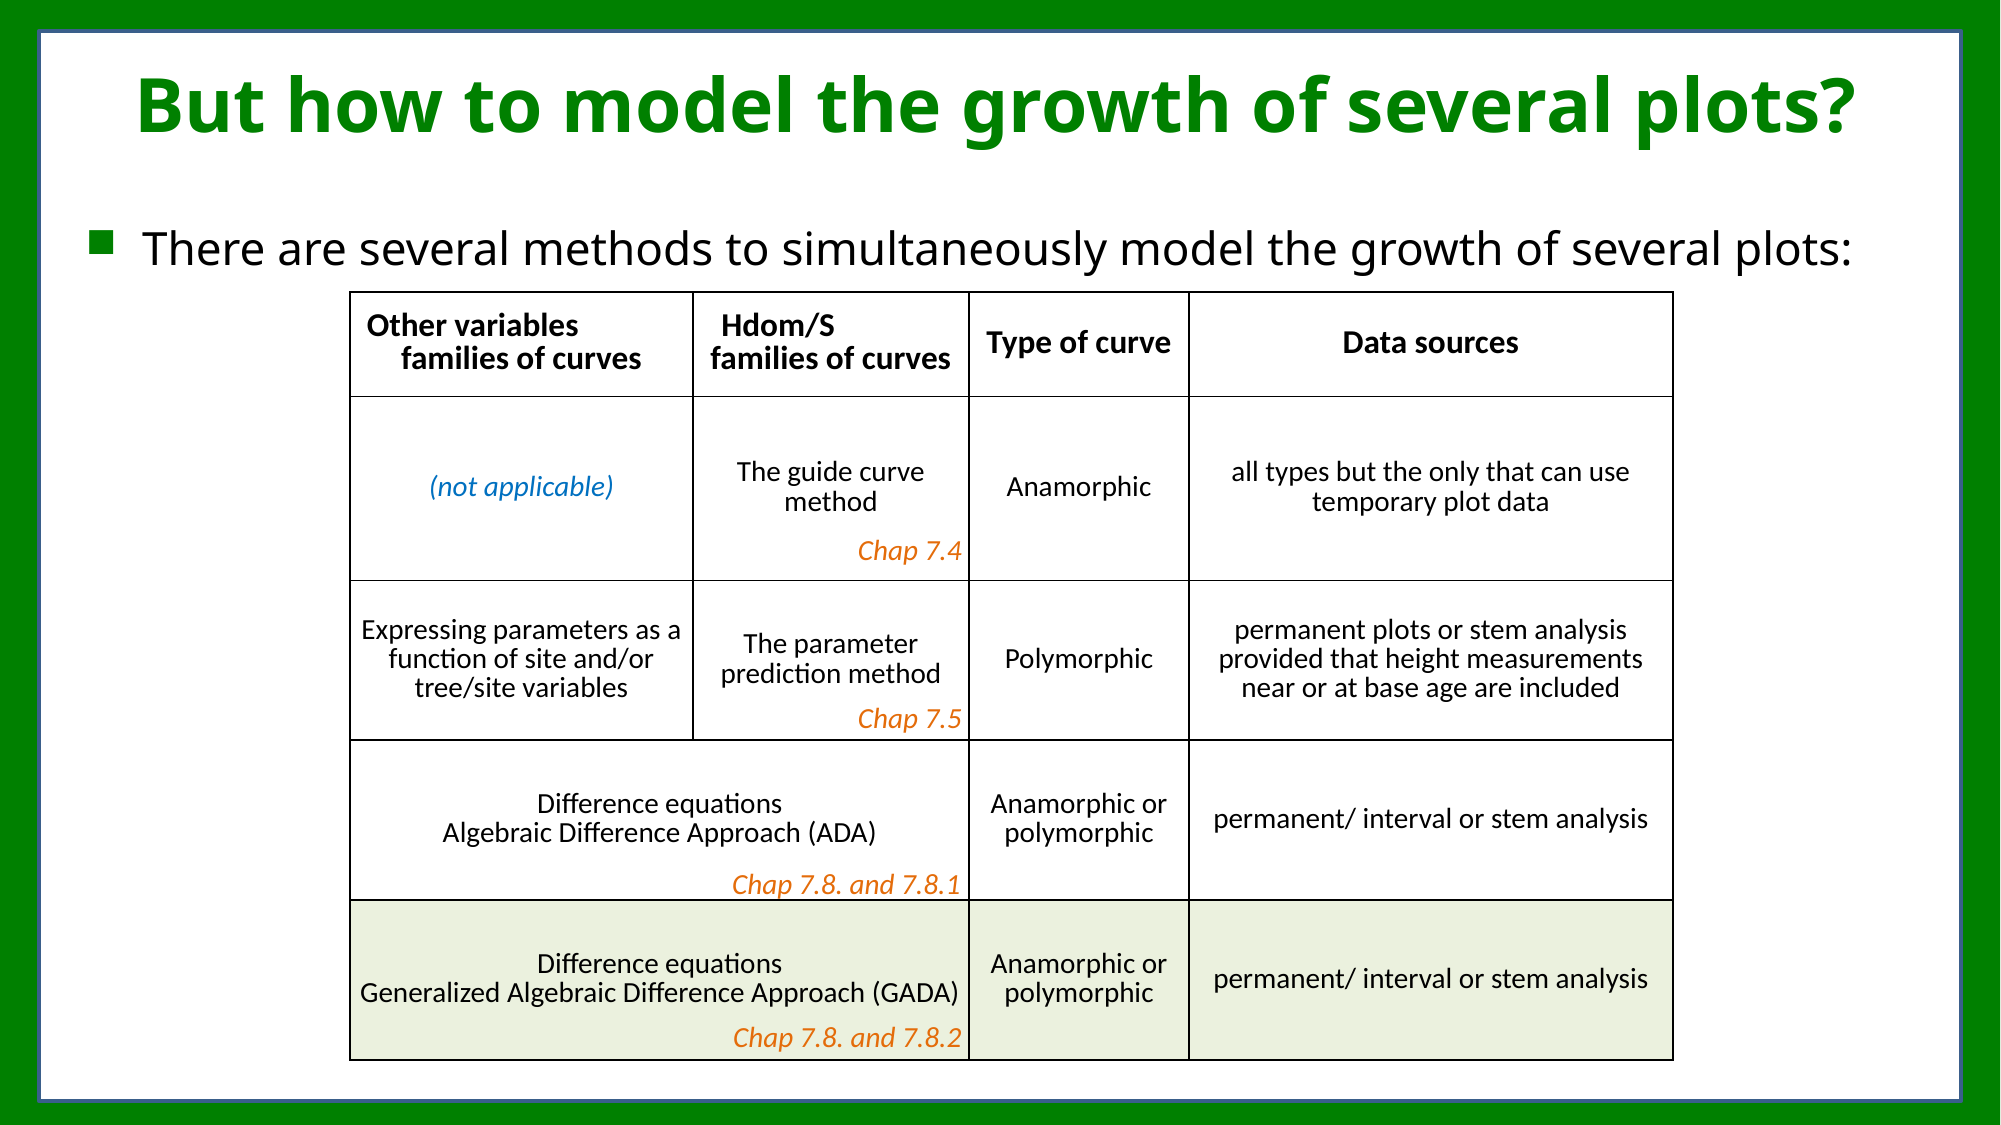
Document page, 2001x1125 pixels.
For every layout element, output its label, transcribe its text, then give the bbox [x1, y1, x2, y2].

list There are several methods to simultaneously model the growth of several plots: [70, 196, 1929, 386]
table_header Data sources [1190, 293, 1672, 396]
text_box Chap 7.5 [834, 692, 977, 743]
table_header Hdom/S families of curves [694, 293, 968, 396]
table_cell Difference equations Generalized Algebraic Difference Approach (GADA) [351, 901, 968, 1059]
table_cell all types but the only that can use temporary plot data [1190, 397, 1672, 580]
table_cell The guide curve method [694, 397, 968, 580]
table_cell Anamorphic or polymorphic [970, 901, 1188, 1059]
table_cell The parameter prediction method [694, 581, 968, 739]
table_header Type of curve [970, 293, 1188, 396]
table_cell Expressing parameters as a function of site and/or tree/site variables [351, 581, 692, 739]
table_cell Polymorphic [970, 581, 1188, 739]
table_cell permanent plots or stem analysis provided that height measurements near or at base age are included [1190, 581, 1672, 739]
text_box Chap 7.4 [834, 523, 977, 574]
text_box Chap 7.8. and 7.8.1 [703, 857, 976, 908]
table_cell permanent/ interval or stem analysis [1190, 901, 1672, 1059]
table_cell Anamorphic [970, 397, 1188, 580]
table_header Other variables families of curves [351, 293, 692, 396]
text_box Chap 7.8. and 7.8.2 [704, 1011, 977, 1061]
table_cell (not applicable) [351, 397, 692, 580]
table_cell Difference equations Algebraic Difference Approach (ADA) [351, 741, 968, 899]
title But how to model the growth of several plots? [39, 45, 1953, 161]
table_cell permanent/ interval or stem analysis [1190, 741, 1672, 899]
table_cell Anamorphic or polymorphic [970, 741, 1188, 899]
